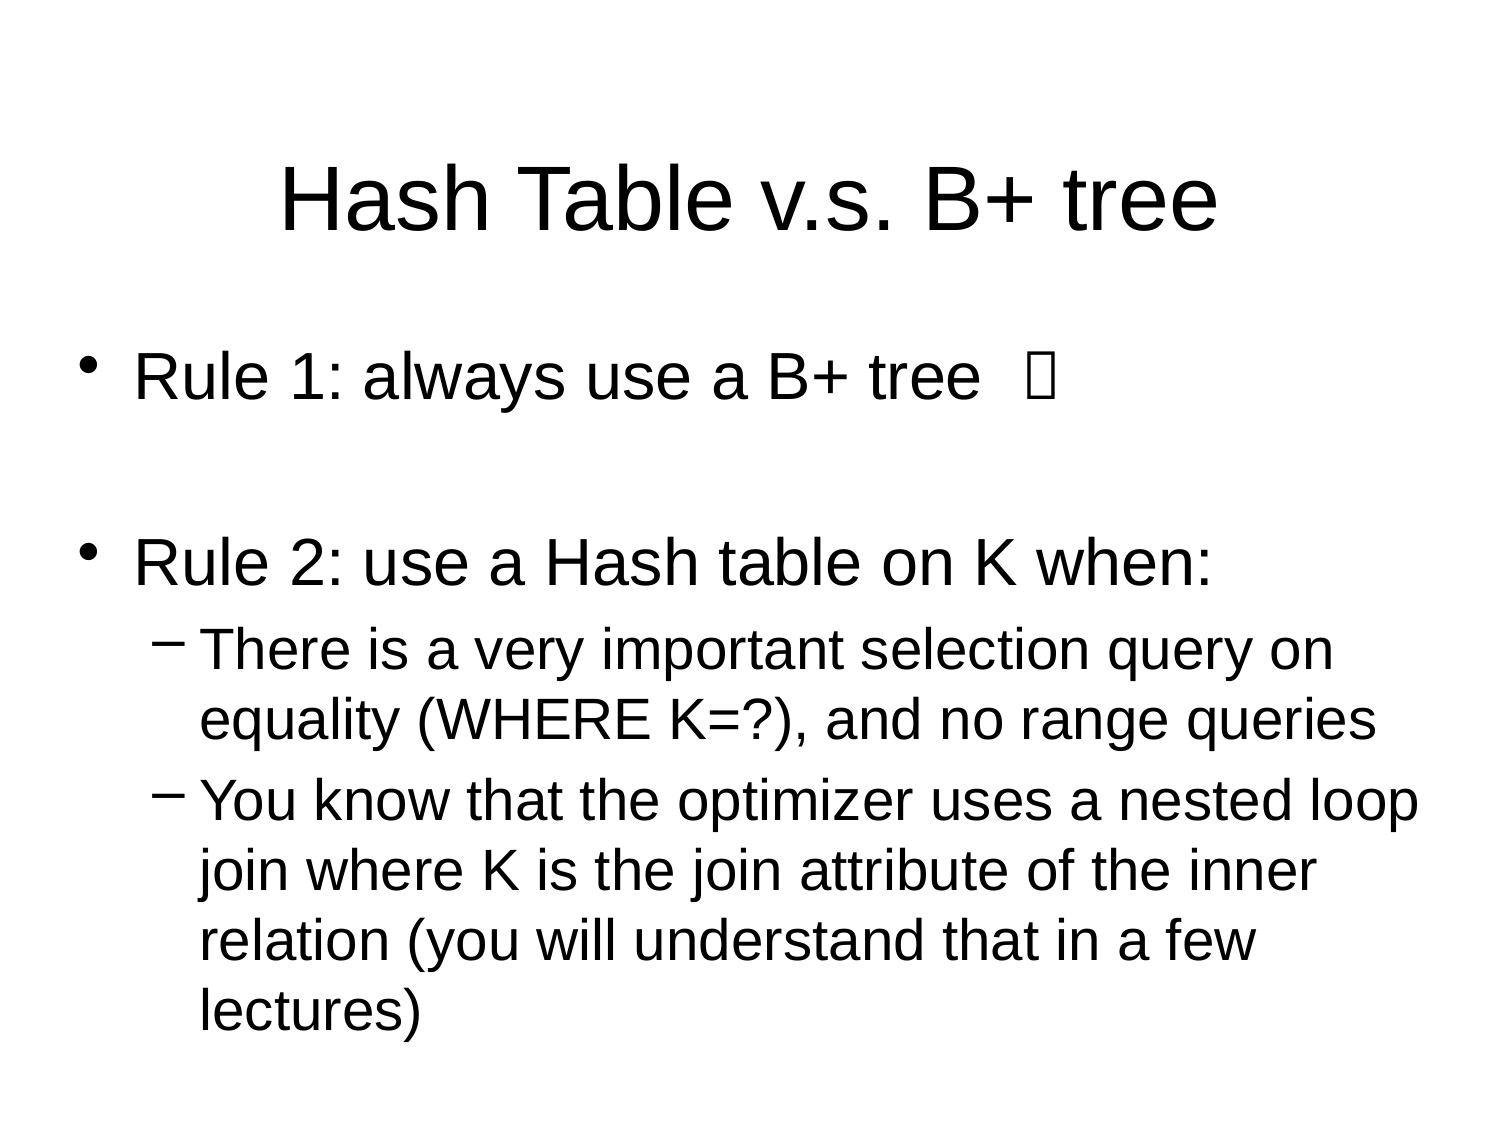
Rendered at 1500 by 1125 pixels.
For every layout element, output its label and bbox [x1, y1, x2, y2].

title [112, 99, 1388, 288]
list [62, 324, 1438, 1001]
